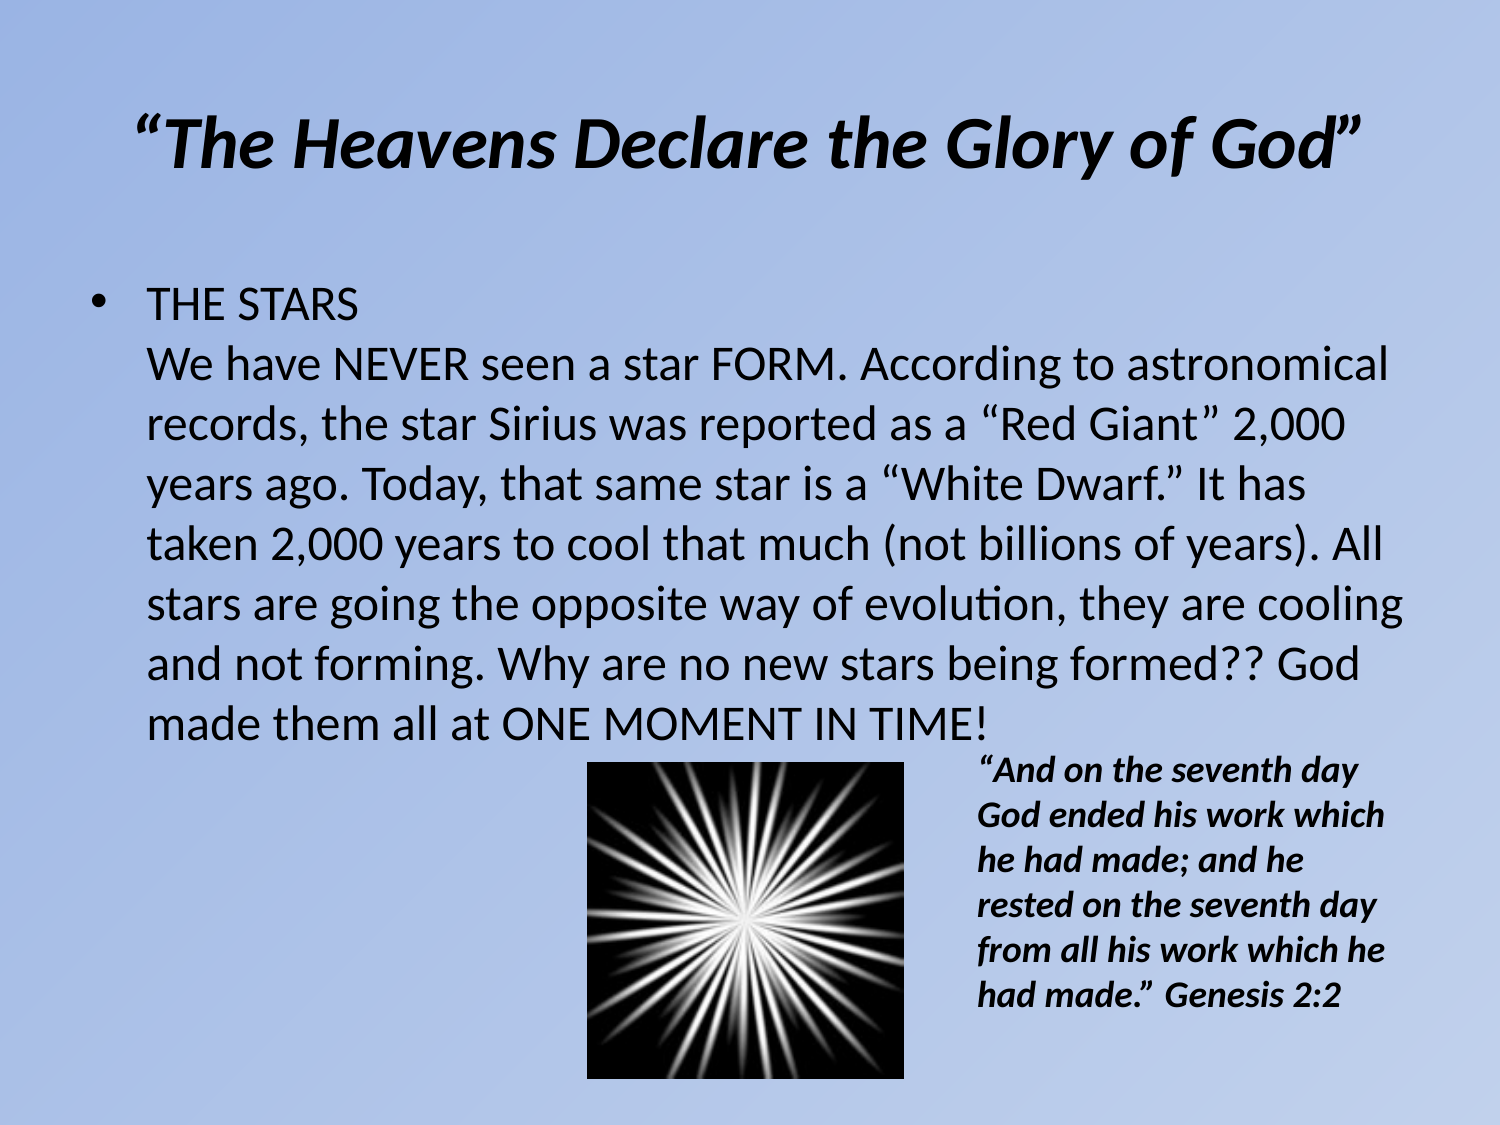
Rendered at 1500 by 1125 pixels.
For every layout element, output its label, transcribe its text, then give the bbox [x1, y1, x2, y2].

picture [587, 762, 904, 1079]
list THE STARS We have NEVER seen a star FORM. According to astronomical records, the star Sirius was reported as a “Red Giant” 2,000 years ago. Today, that same star is a “White Dwarf.” It has taken 2,000 years to cool that much (not billions of years). All stars are going the opposite way of evolution, they are cooling and not forming. Why are no new stars being formed?? God made them all at ONE MOMENT IN TIME! [75, 262, 1425, 1005]
text_box “And on the seventh day God ended his work which he had made; and he rested on the seventh day from all his work which he had made.” Genesis 2:2 [962, 737, 1413, 1023]
title “The Heavens Declare the Glory of God” [75, 45, 1425, 233]
